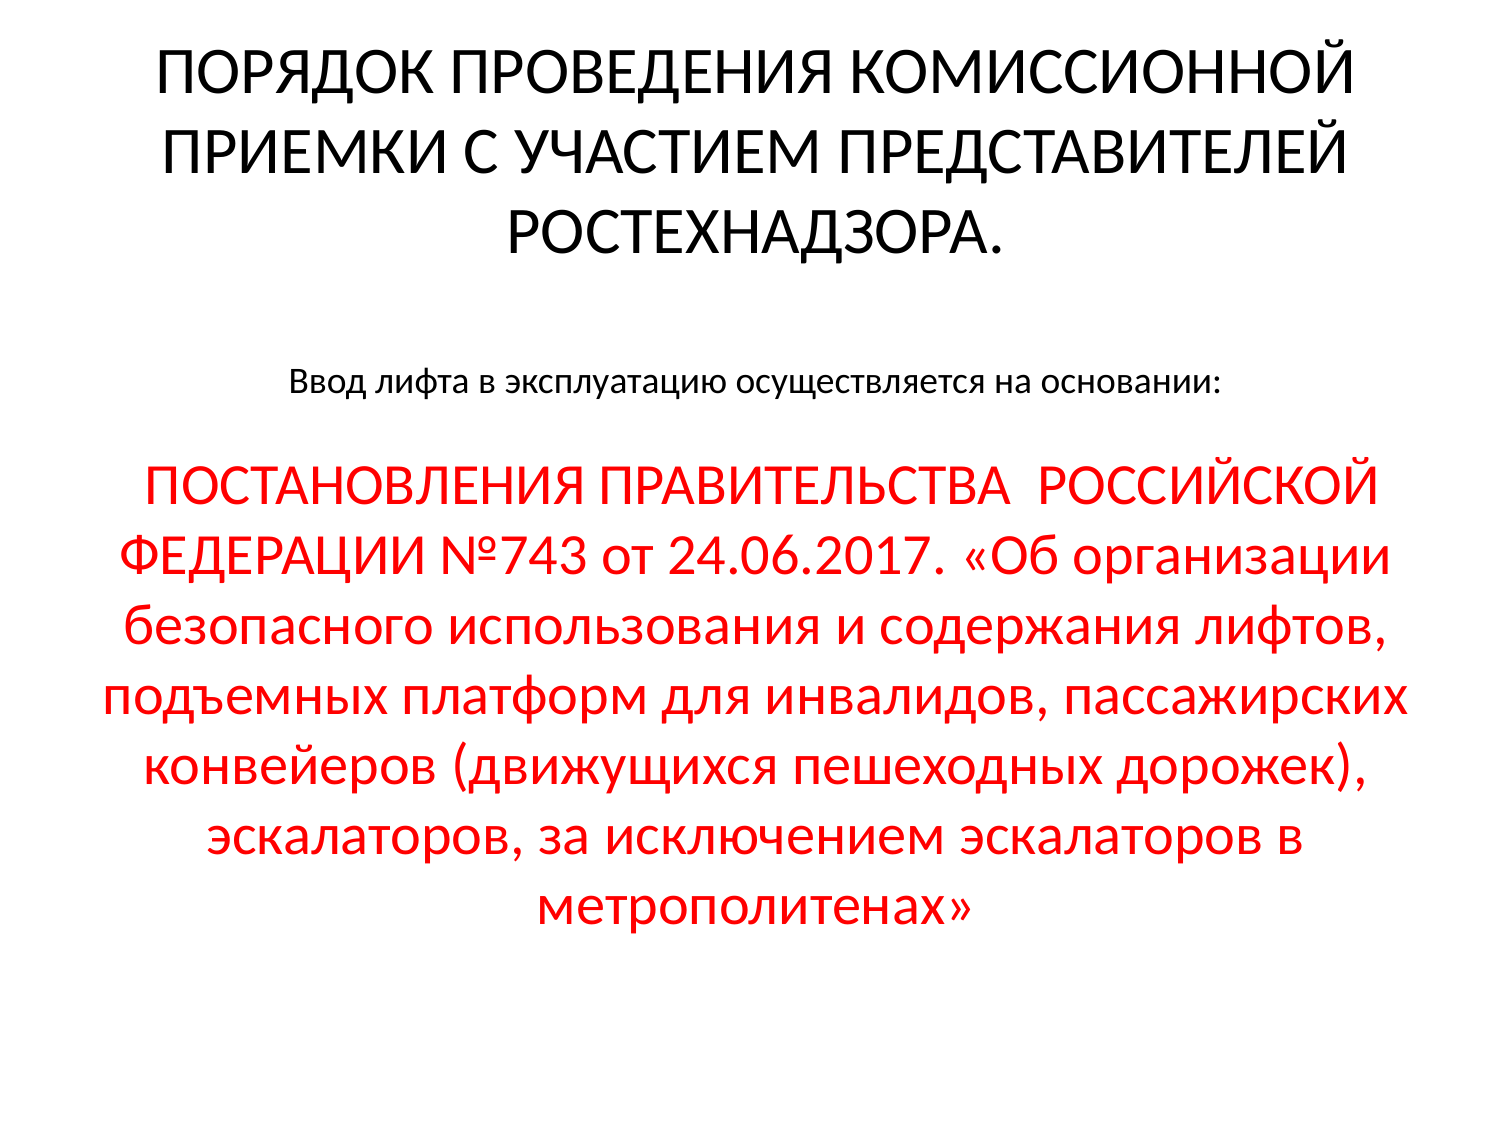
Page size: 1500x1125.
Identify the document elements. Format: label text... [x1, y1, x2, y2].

text_box ПОРЯДОК ПРОВЕДЕНИЯ КОМИССИОННОЙ ПРИЕМКИ С УЧАСТИЕМ ПРЕДСТАВИТЕЛЕЙ РОСТЕХНАДЗОРА. Ввод лифта в эксплуатацию осуществляется на основании: ПОСТАНОВЛЕНИЯ ПРАВИТЕЛЬСТВА РОССИЙСКОЙ ФЕДЕРАЦИИ №743 от 24.06.2017. «Об организации безопасного использования и содержания лифтов, подъемных платформ для инвалидов, пассажирских конвейеров (движущихся пешеходных дорожек), эскалаторов, за исключением эскалаторов в метрополитенах» [29, 19, 1483, 1034]
